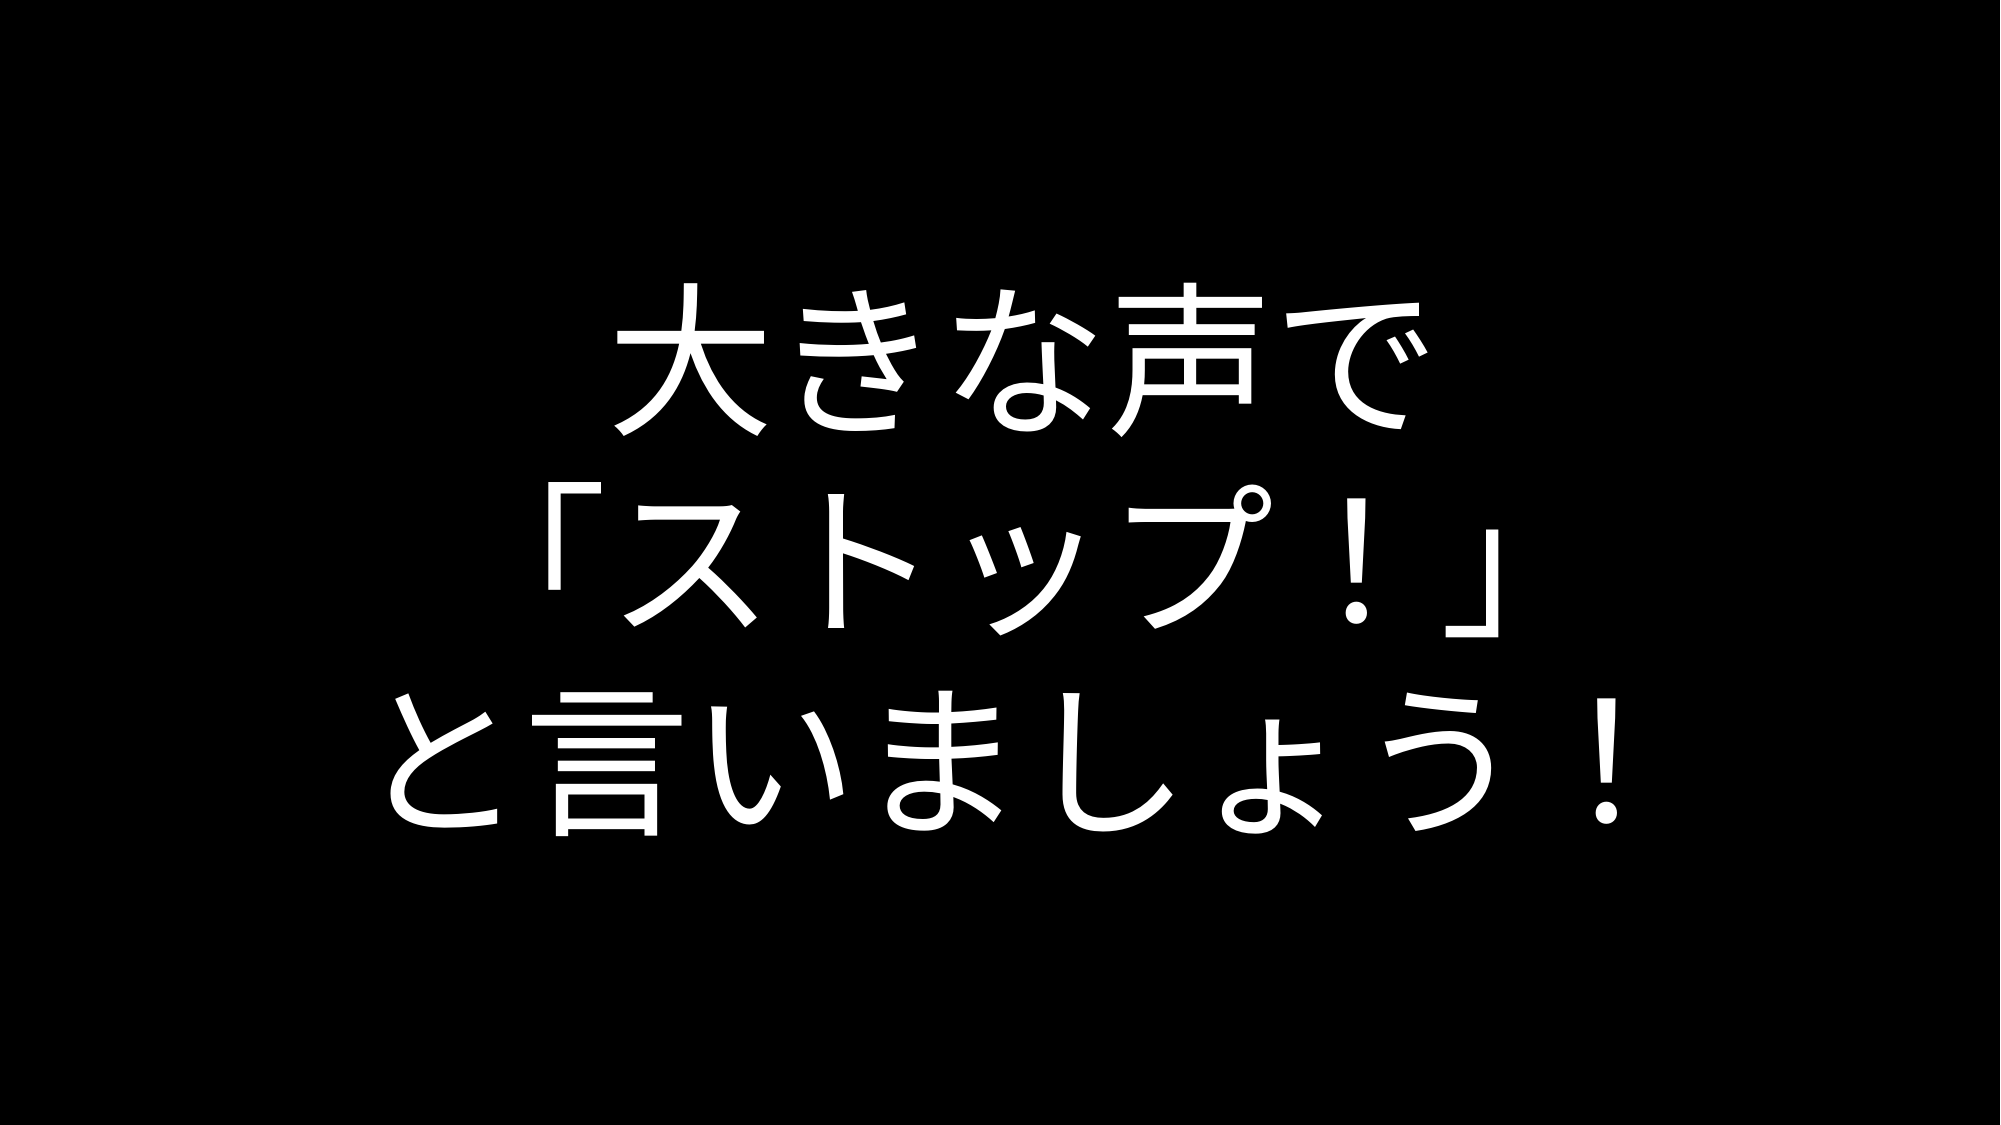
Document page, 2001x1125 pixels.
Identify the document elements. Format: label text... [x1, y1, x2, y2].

text_box 大きな声で 「ストップ！」 と言いましょう！ [342, 249, 1707, 864]
